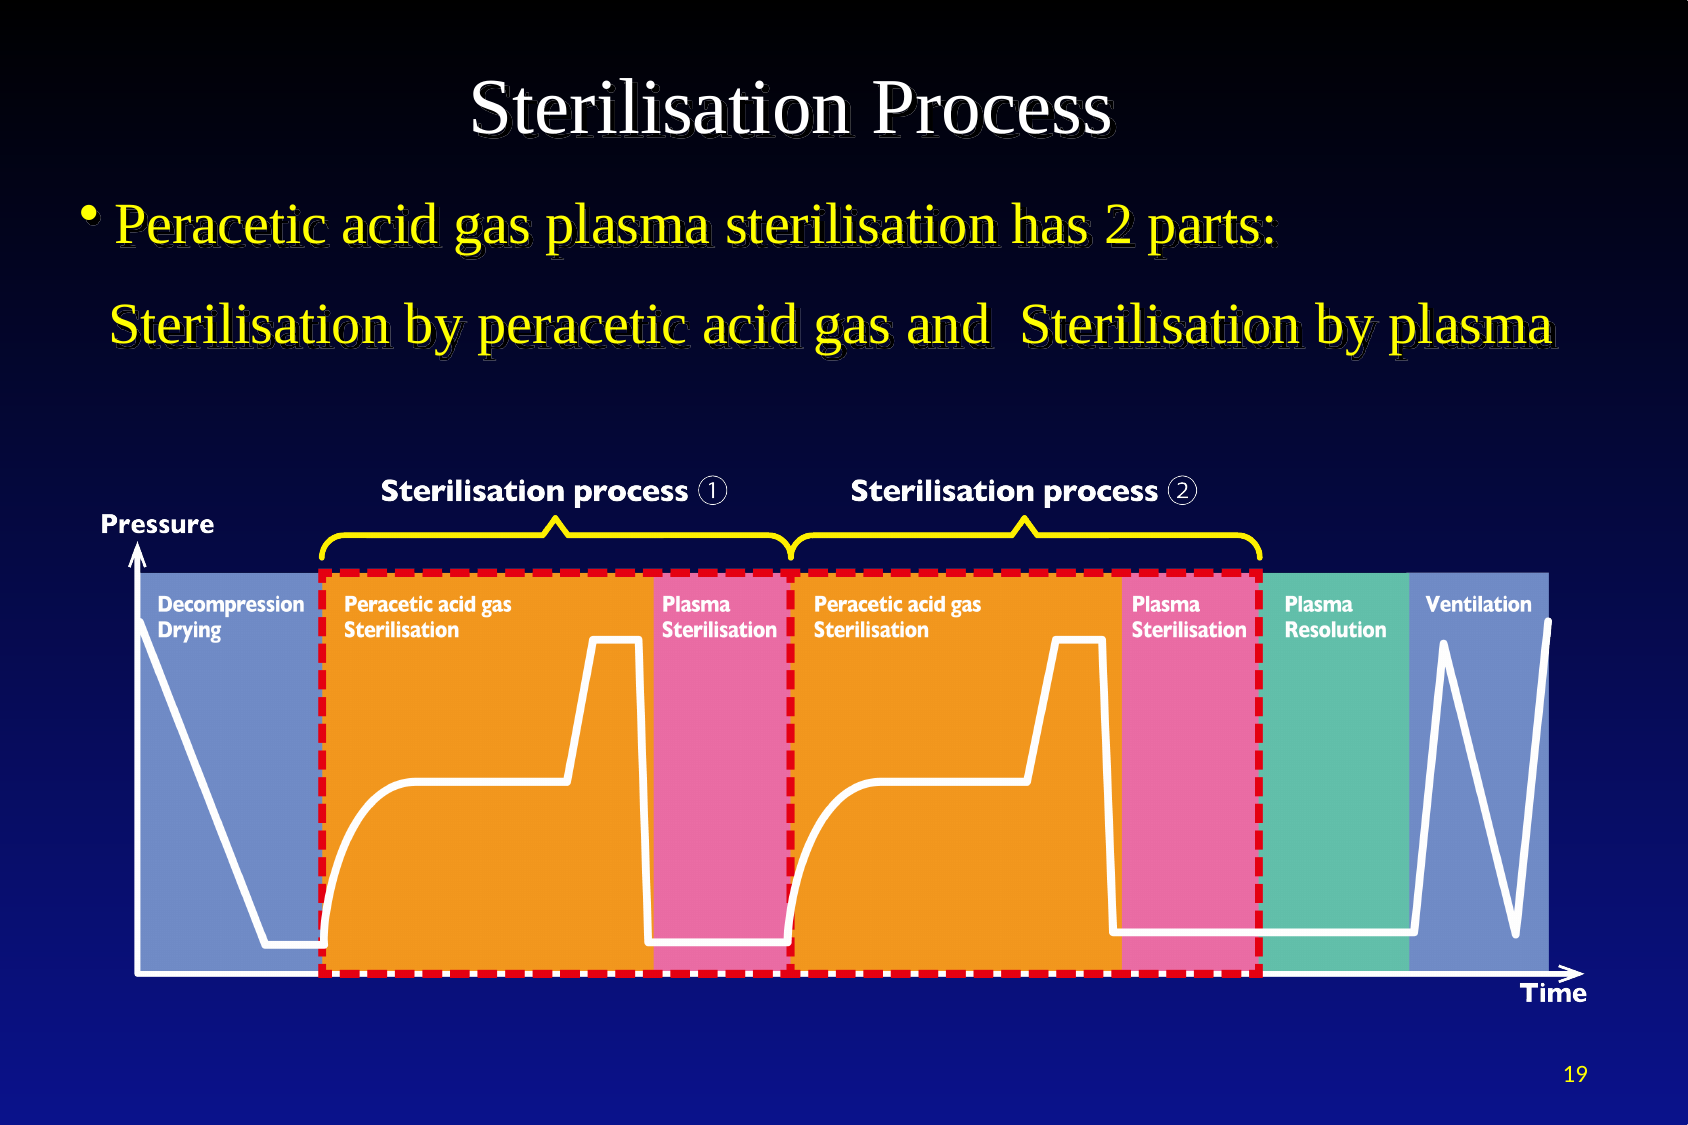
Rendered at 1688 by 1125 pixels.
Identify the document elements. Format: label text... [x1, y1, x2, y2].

text_box Sterilisation Process [453, 46, 1316, 157]
picture [68, 423, 1629, 1033]
slide_number 19 [1209, 1044, 1604, 1103]
text_box Peracetic acid gas plasma sterilisation has 2 parts: Sterilisation by peracetic acid gas and Sterilisation by plasma [64, 177, 1600, 363]
